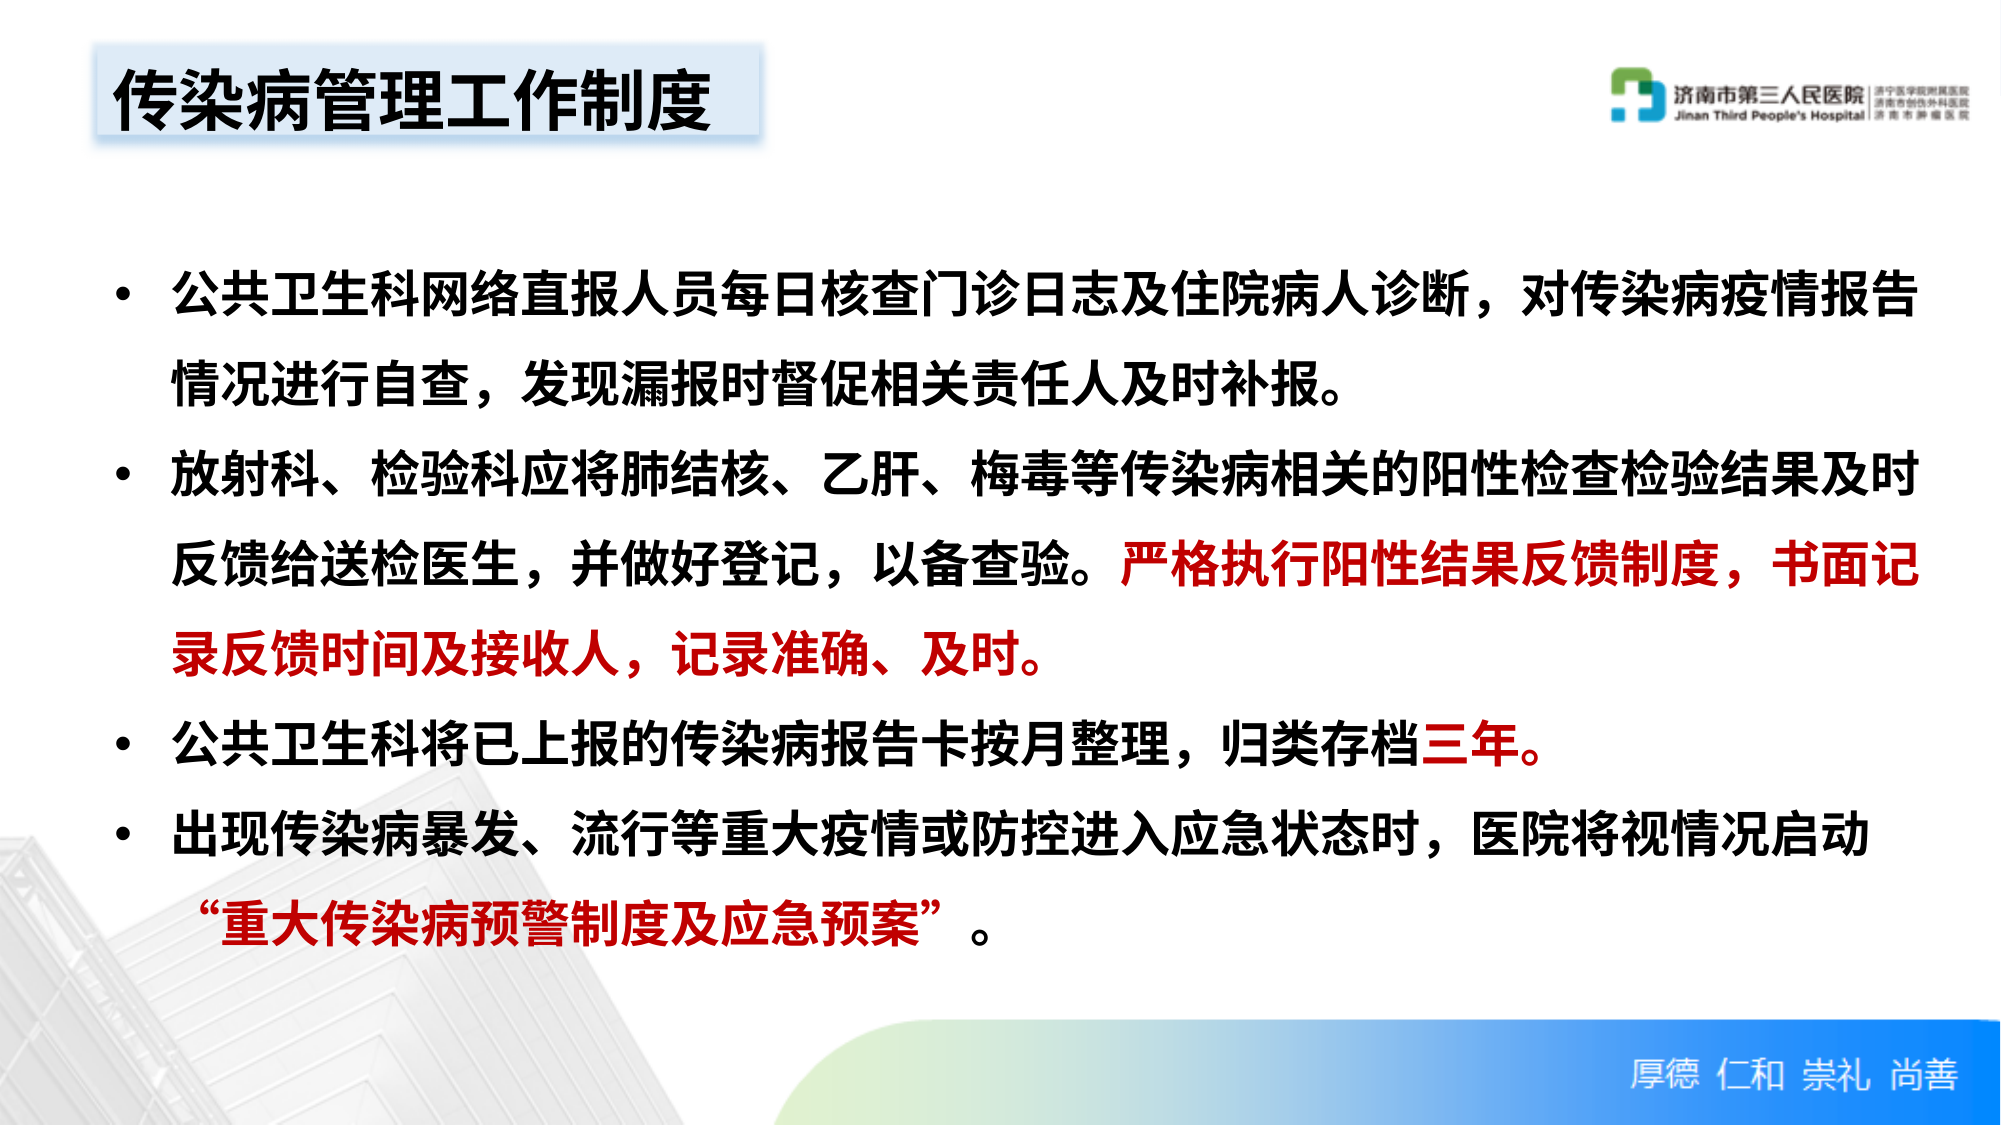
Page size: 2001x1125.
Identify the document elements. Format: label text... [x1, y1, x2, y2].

picture [0, 0, 2001, 1125]
text_box 传染病管理工作制度 [97, 46, 759, 135]
text_box 公共卫生科网络直报人员每日核查门诊日志及住院病人诊断，对传染病疫情报告情况进行自查，发现漏报时督促相关责任人及时补报。 放射科、检验科应将肺结核、乙肝、梅毒等传染病相关的阳性检查检验结果及时反馈给送检医生，并做好登记，以备查验。严格执行阳性结果反馈制度，书面记录反馈时间及接收人，记录准确、及时。 公共卫生科将已上报的传染病报告卡按月整理，归类存档三年。 出现传染病暴发、流行等重大疫情或防控进入应急状态时，医院将视情况启动“重大传染病预警制度及应急预案”。 [99, 225, 1939, 1051]
